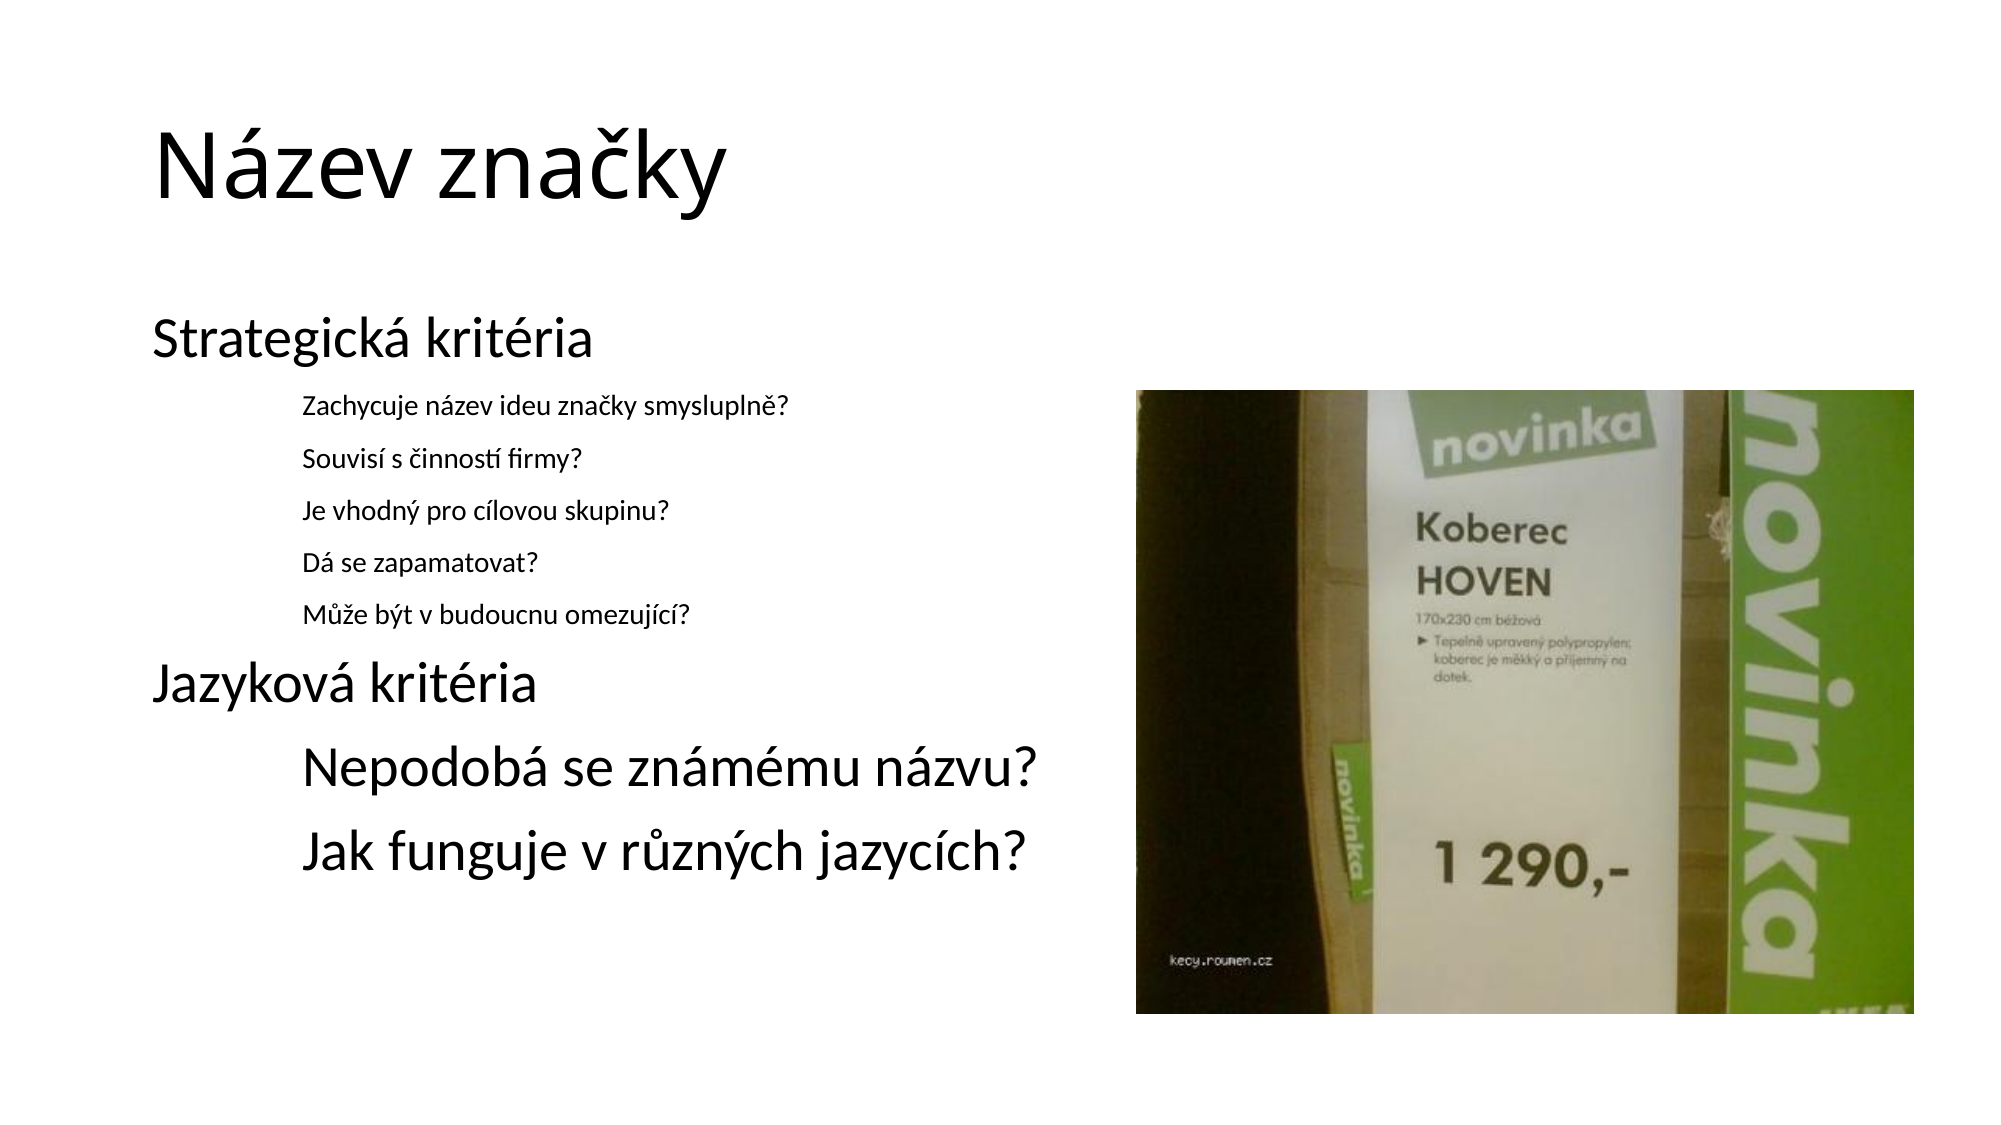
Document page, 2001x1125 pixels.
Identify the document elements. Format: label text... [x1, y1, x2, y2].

picture [1136, 390, 1914, 1014]
list Strategická kritéria Zachycuje název ideu značky smysluplně? Souvisí s činností firmy? Je vhodný pro cílovou skupinu? Dá se zapamatovat? Může být v budoucnu omezující? Jazyková kritéria Nepodobá se známému názvu? Jak funguje v různých jazycích? [137, 299, 1863, 1014]
title Název značky [137, 59, 1863, 278]
